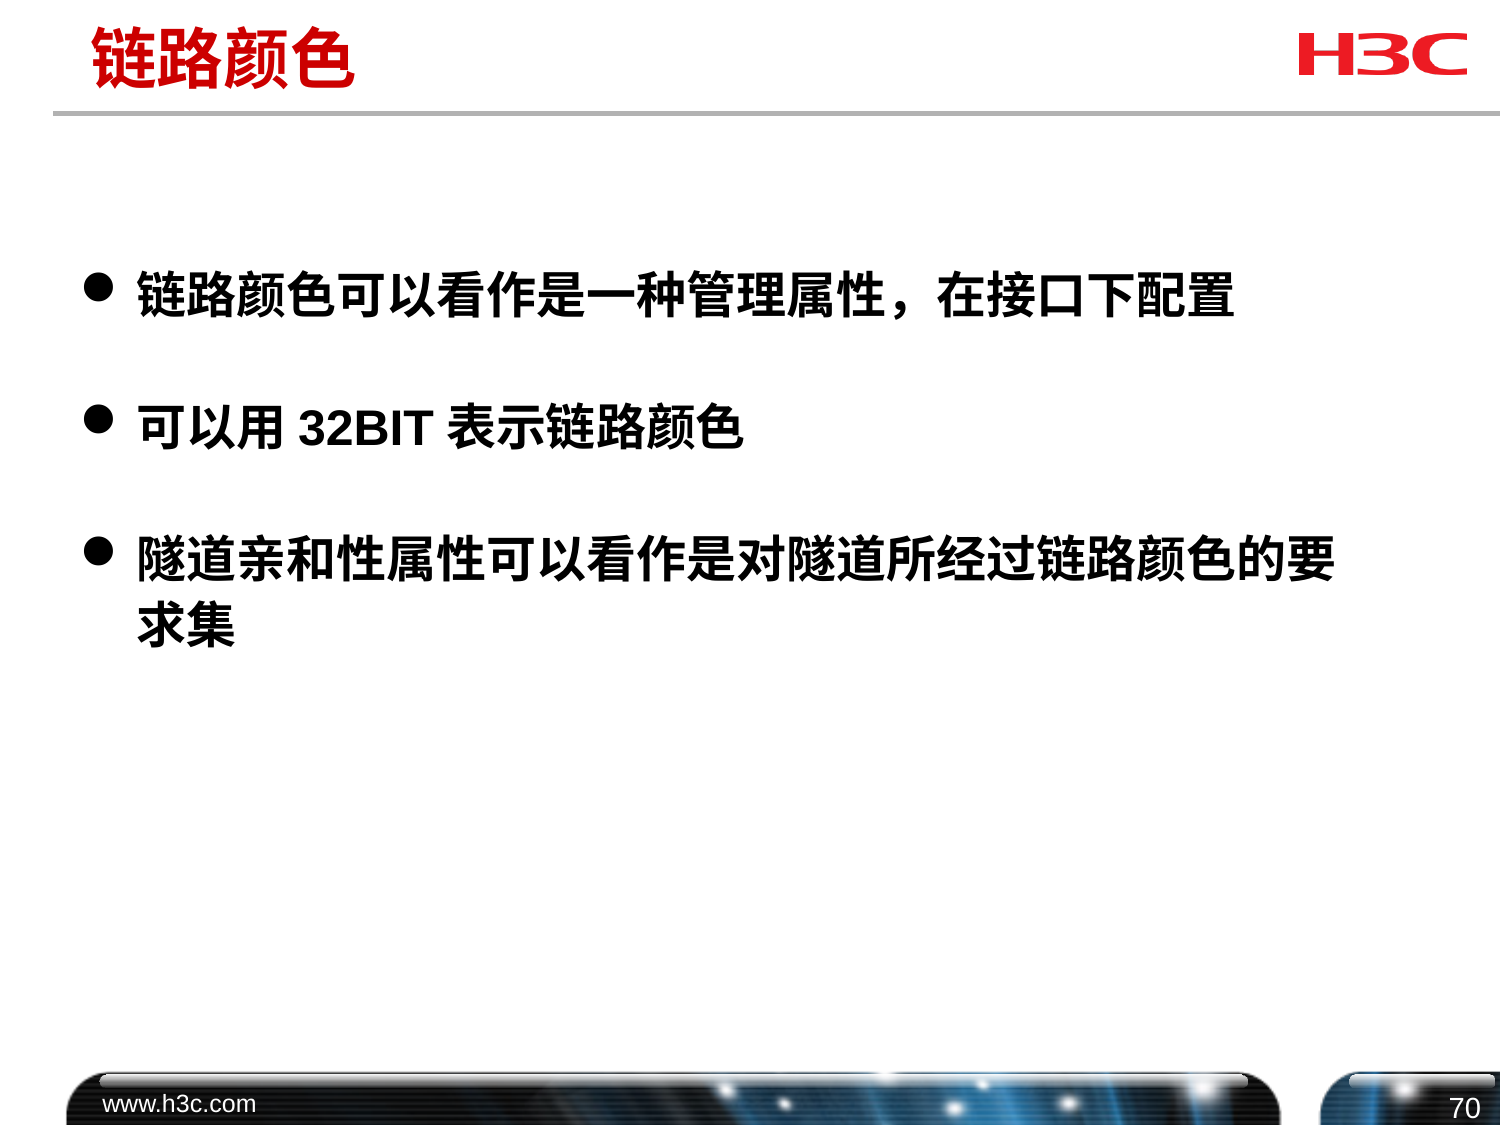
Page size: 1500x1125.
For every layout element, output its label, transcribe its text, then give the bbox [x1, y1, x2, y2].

picture [50, 1051, 1500, 1125]
title 链路颜色 [75, 7, 1263, 108]
list 链路颜色可以看作是一种管理属性，在接口下配置 可以用32BIT表示链路颜色 隧道亲和性属性可以看作是对隧道所经过链路颜色的要求集 [64, 249, 1376, 775]
picture [1299, 33, 1467, 75]
